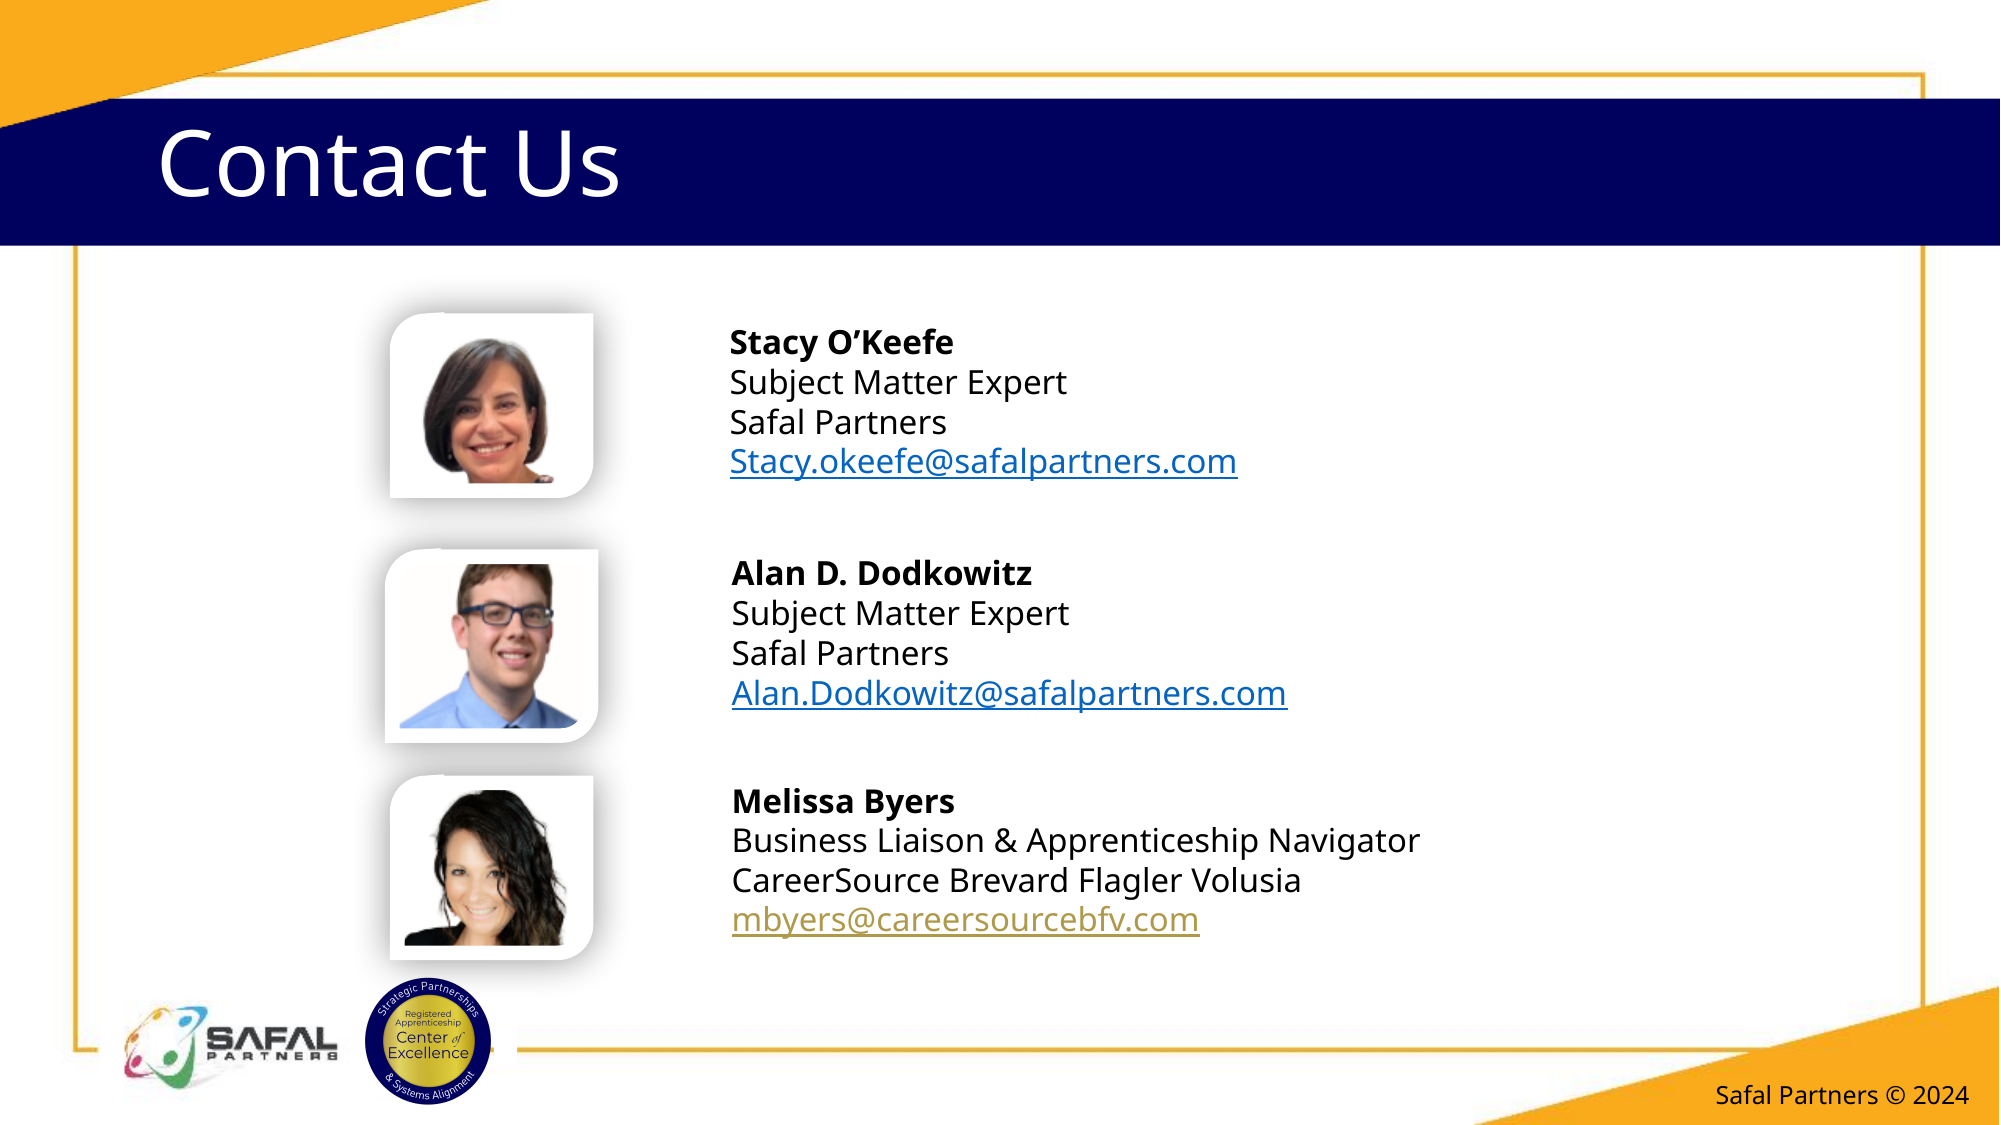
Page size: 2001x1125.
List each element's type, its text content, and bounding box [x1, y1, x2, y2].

picture [0, 0, 1999, 1125]
list Stacy O’Keefe Subject Matter Expert Safal Partners Stacy.okeefe@safalpartners.com [714, 313, 1525, 520]
list Melissa Byers Business Liaison & Apprenticeship Navigator CareerSource Brevard Flagler Volusia mbyers@careersourcebfv.com [716, 772, 1480, 979]
list Alan D. Dodkowitz Subject Matter Expert Safal Partners Alan.Dodkowitz@safalpartners.com [716, 545, 1348, 751]
title Contact Us [141, 109, 1867, 328]
